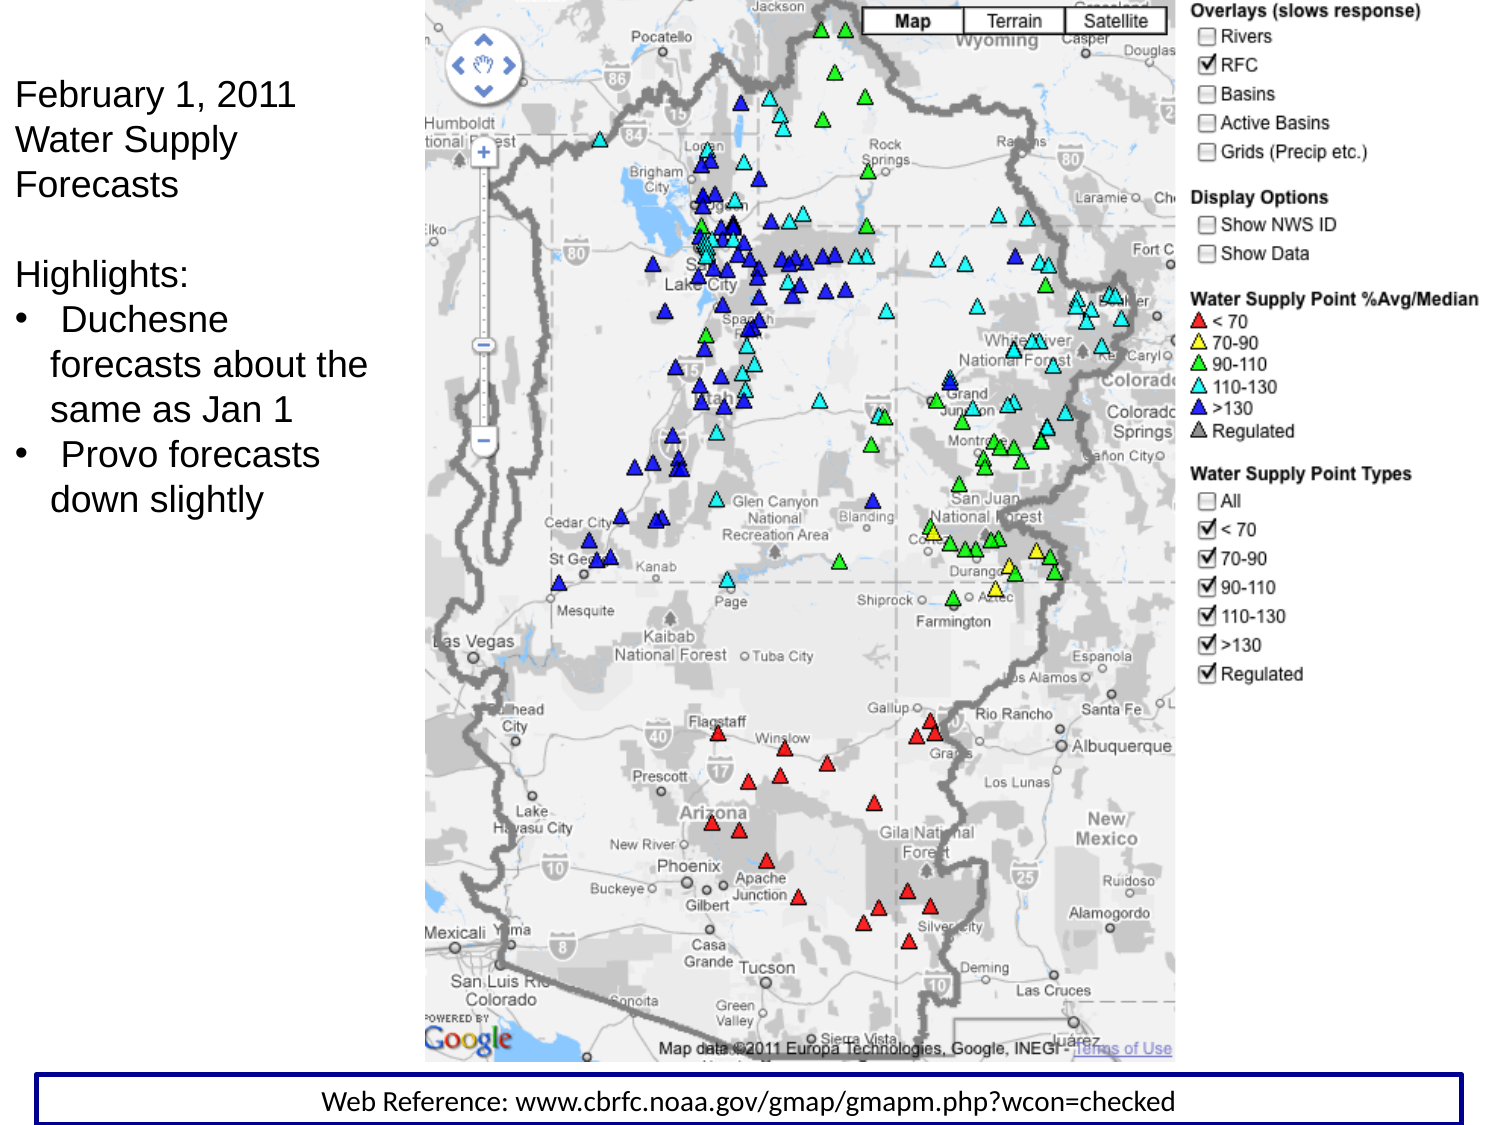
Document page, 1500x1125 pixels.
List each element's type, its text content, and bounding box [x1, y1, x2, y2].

text_box Web Reference: www.cbrfc.noaa.gov/gmap/gmapm.php?wcon=checked [36, 1074, 1462, 1125]
text_box February 1, 2011 Water Supply Forecasts Highlights: Duchesne forecasts about the same as Jan 1 Provo forecasts down slightly [0, 62, 388, 528]
picture [424, 0, 1500, 1062]
